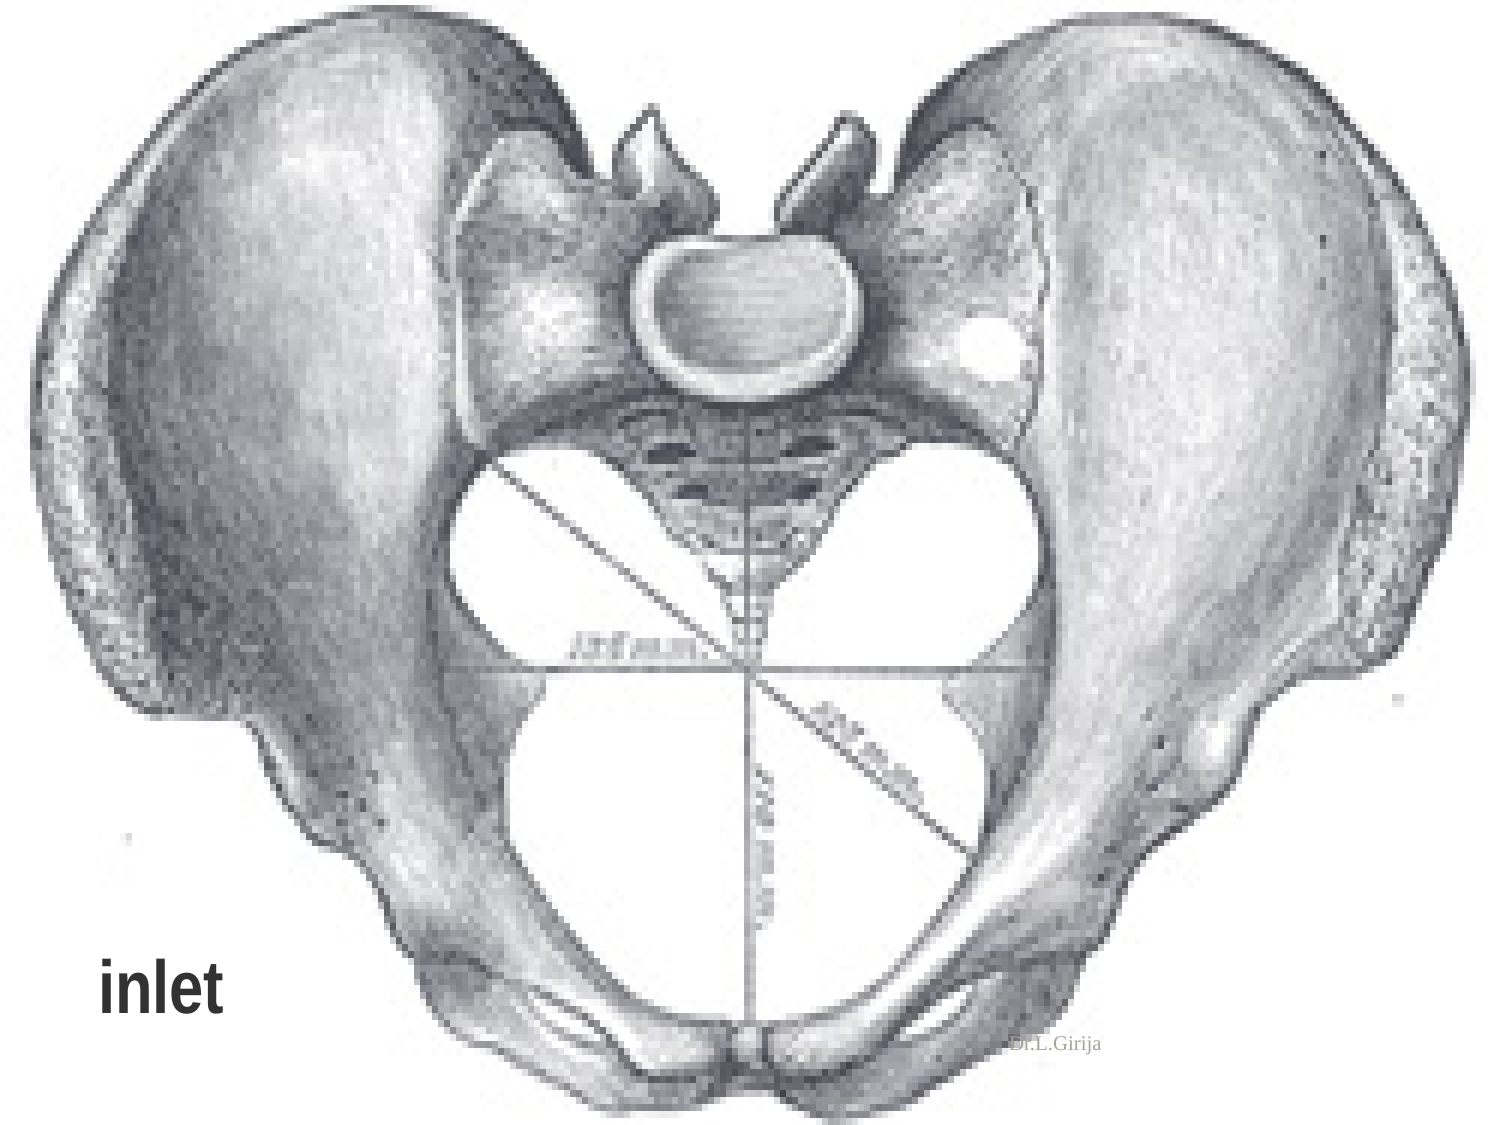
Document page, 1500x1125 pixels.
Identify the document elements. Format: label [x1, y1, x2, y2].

list [0, 0, 1500, 1125]
